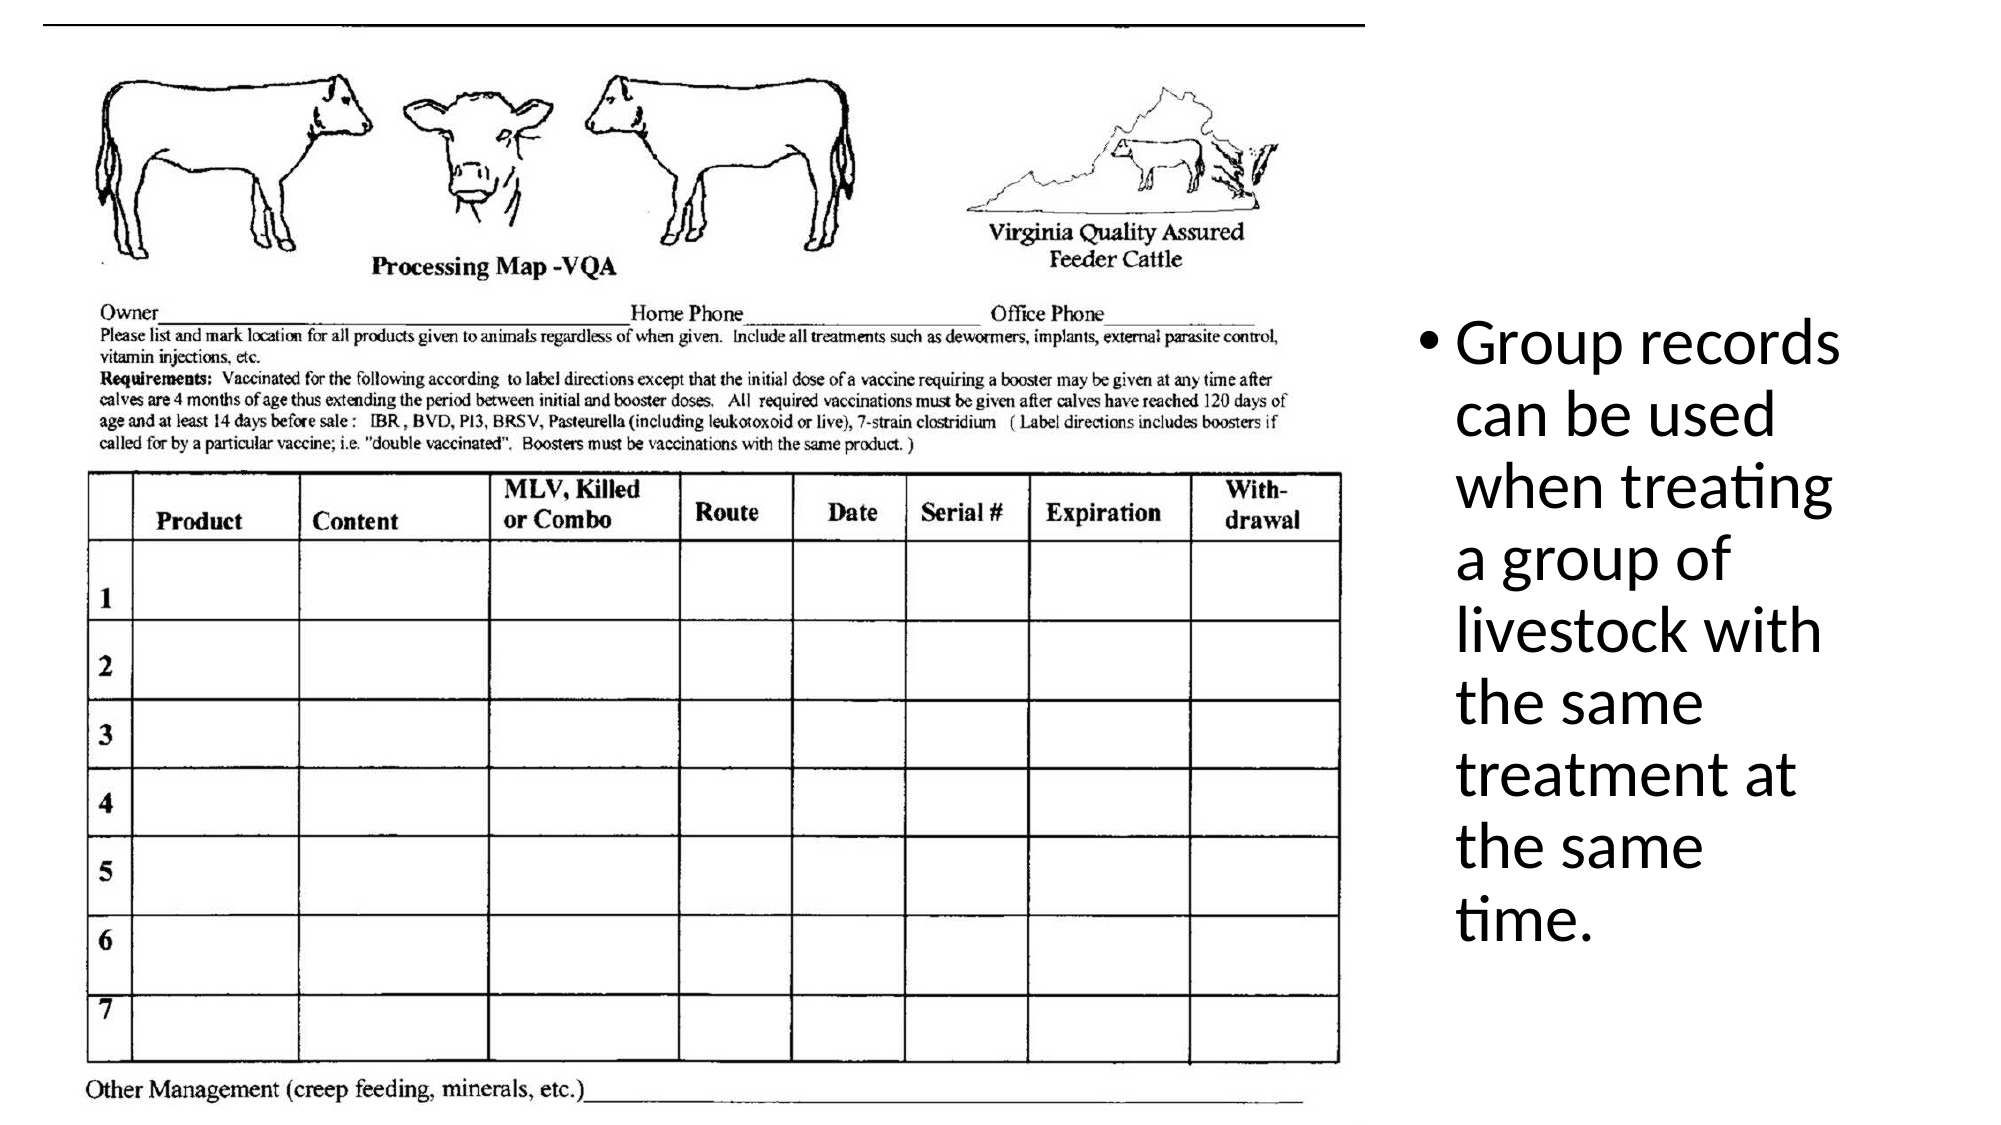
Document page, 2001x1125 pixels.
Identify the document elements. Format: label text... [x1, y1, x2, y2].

list Group records can be used when treating a group of livestock with the same treatment at the same time. [1402, 299, 1863, 1014]
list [43, 24, 1365, 1125]
